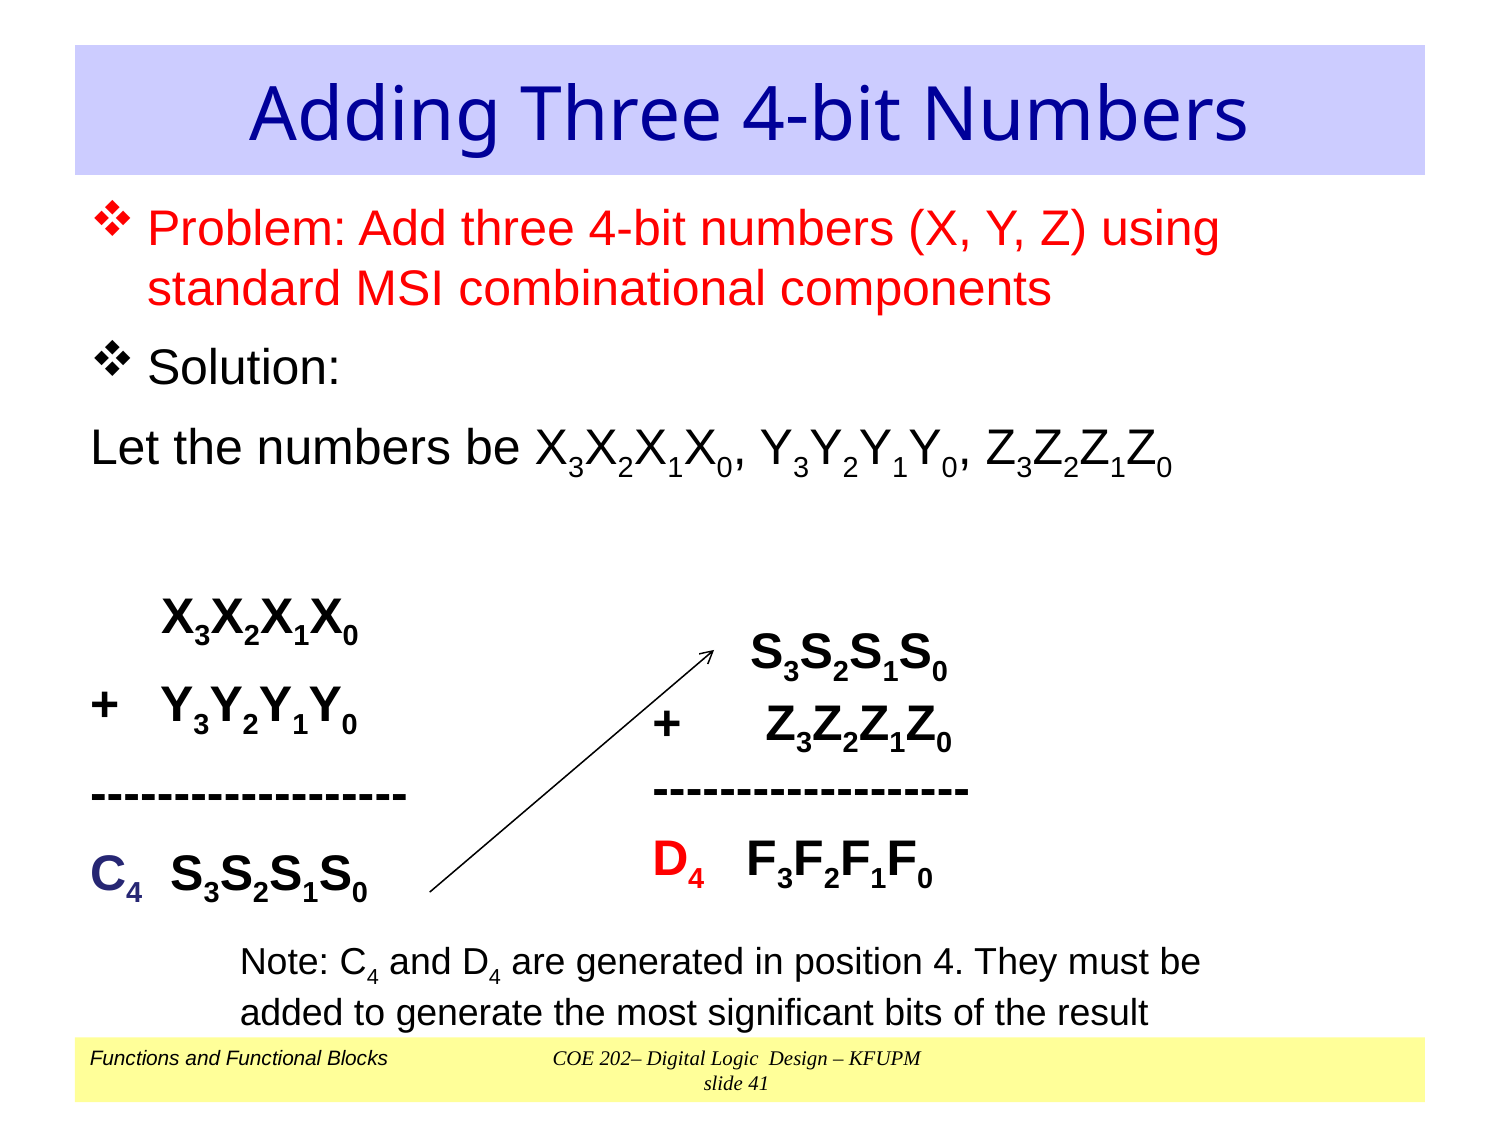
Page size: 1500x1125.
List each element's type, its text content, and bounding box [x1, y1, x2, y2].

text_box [429, 649, 715, 893]
list Problem: Add three 4-bit numbers (X, Y, Z) using standard MSI combinational components Solution: Let the numbers be X3X2X1X0, Y3Y2Y1Y0, Z3Z2Z1Z0 X3X2X1X0 + Y3Y2Y1Y0 ------------------- C4 S3S2S1S0 [74, 187, 1426, 1032]
text_box Note: C4 and D4 are generated in position 4. They must be added to generate the most significant bits of the result [225, 929, 1300, 1041]
text_box S3S2S1S0 + Z3Z2Z1Z0 ------------------- D4 F3F2F1F0 [637, 612, 1250, 896]
title Adding Three 4-bit Numbers [74, 44, 1426, 176]
